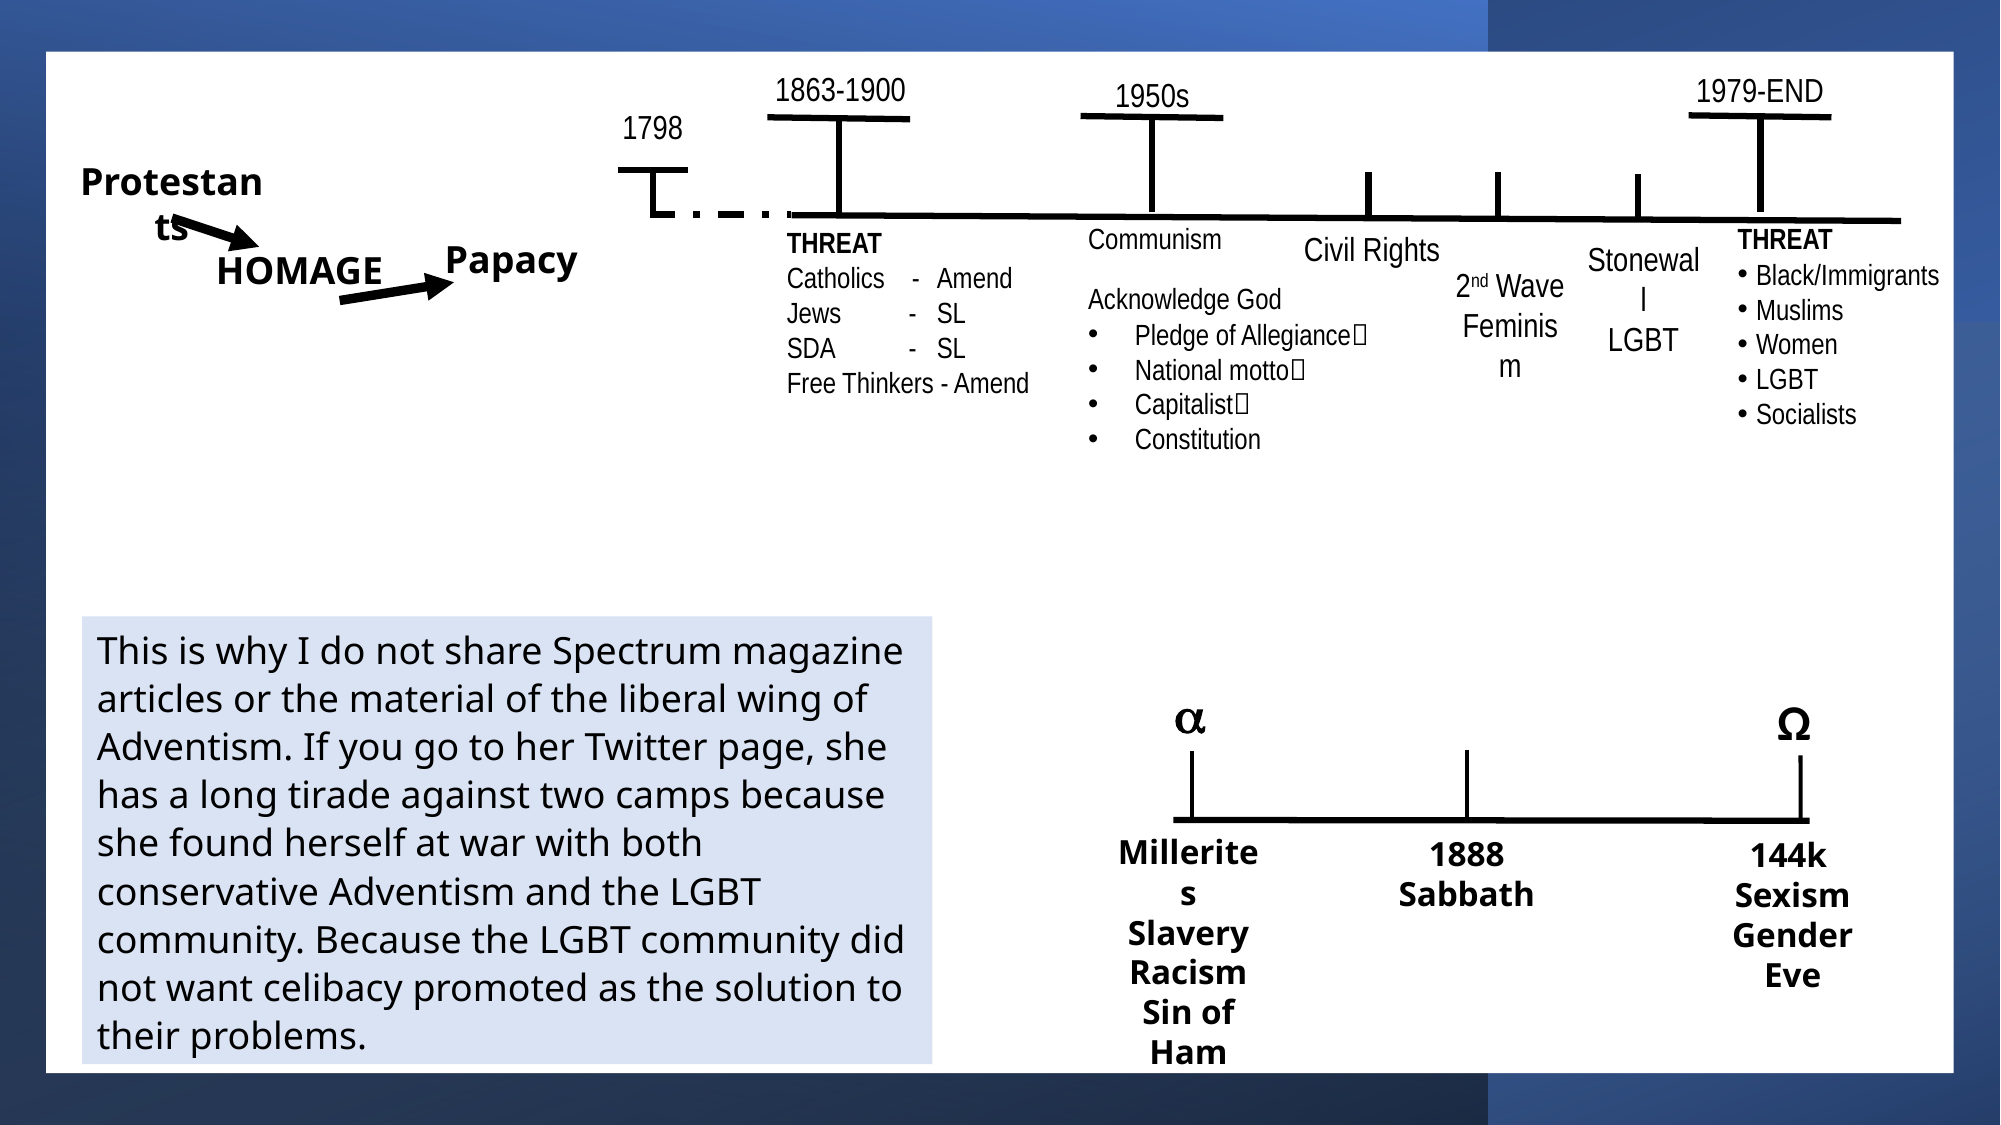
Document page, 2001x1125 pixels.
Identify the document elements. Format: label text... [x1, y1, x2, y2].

text_box 1888 Sabbath [1382, 827, 1552, 913]
text_box 1863-1900 [758, 60, 924, 116]
text_box Millerites Slavery Racism Sin of Ham [1103, 825, 1273, 1009]
text_box [46, 51, 1954, 1074]
text_box 1950s [1088, 66, 1217, 114]
text_box Stonewall LGBT [1569, 230, 1718, 366]
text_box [791, 215, 1902, 221]
text_box Civil Rights [1287, 221, 1457, 276]
text_box [0, 321, 2000, 1125]
text_box THREAT Black/Immigrants Muslims Women LGBT Socialists [1722, 213, 1964, 438]
text_box Communism Acknowledge God Pledge of Allegiance National motto Capitalist Constitution [1073, 221, 1393, 463]
text_box This is why I do not share Spectrum magazine articles or the material of the liberal wing of Adventism. If you go to her Twitter page, she has a long tirade against two camps because she found herself at war with both conservative Adventism and the LGBT community. Because the LGBT community did not want celibacy promoted as the solution to their problems. [82, 616, 933, 1065]
text_box THREAT Catholics - Amend Jews - SL SDA - SL Free Thinkers - Amend [772, 217, 1073, 408]
text_box 1798 [597, 98, 709, 154]
text_box 144k Sexism Gender Eve [1709, 828, 1876, 911]
text_box [1489, 0, 2000, 321]
text_box [0, 0, 1489, 321]
text_box Ω [1715, 684, 1882, 767]
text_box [69, 152, 614, 314]
text_box 2nd Wave Feminism [1436, 257, 1585, 392]
text_box  [1107, 676, 1273, 759]
text_box 1979-END [1662, 61, 1858, 117]
